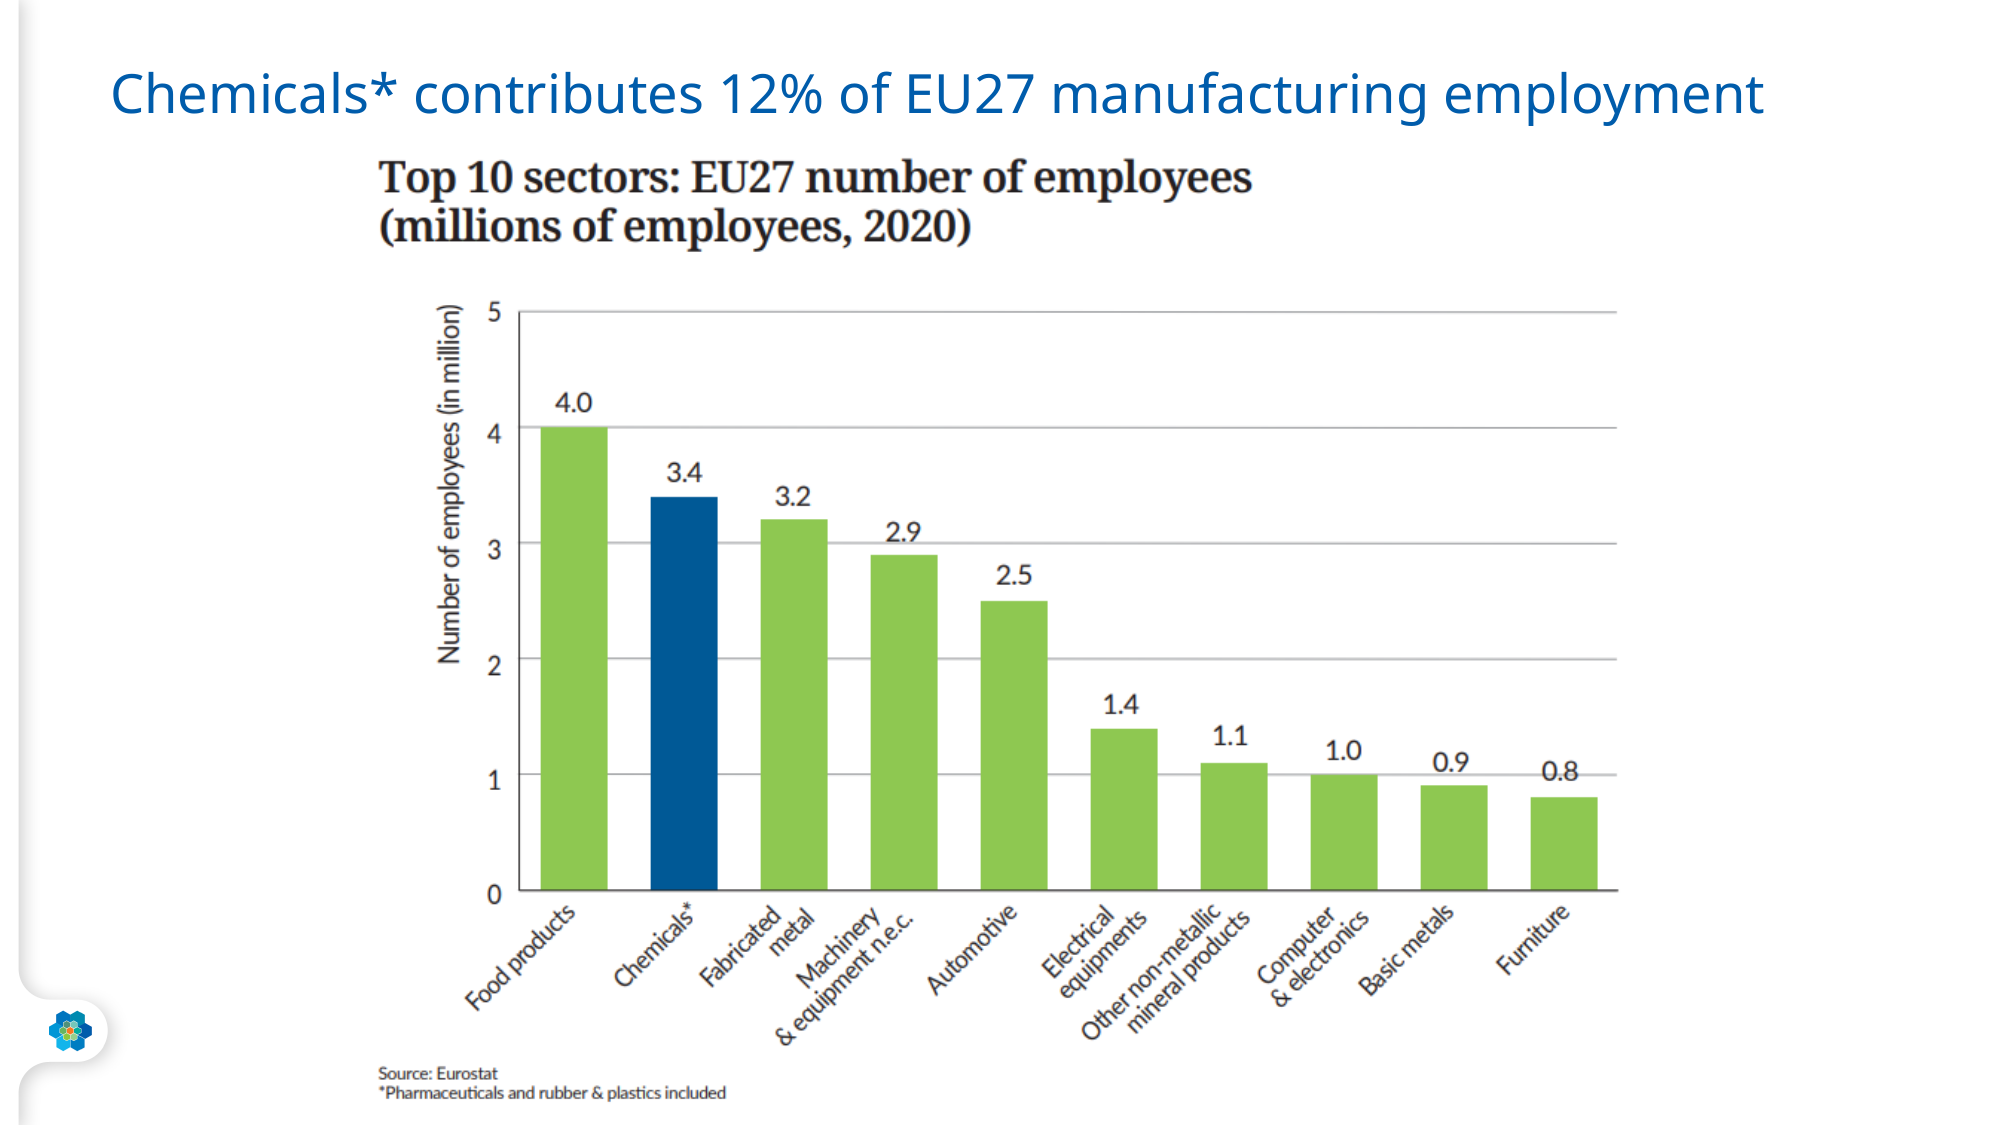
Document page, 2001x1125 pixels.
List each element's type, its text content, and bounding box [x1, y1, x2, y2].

picture [0, 0, 181, 1125]
picture [373, 145, 1638, 1109]
title Chemicals* contributes 12% of EU27 manufacturing employment [110, 40, 1901, 133]
